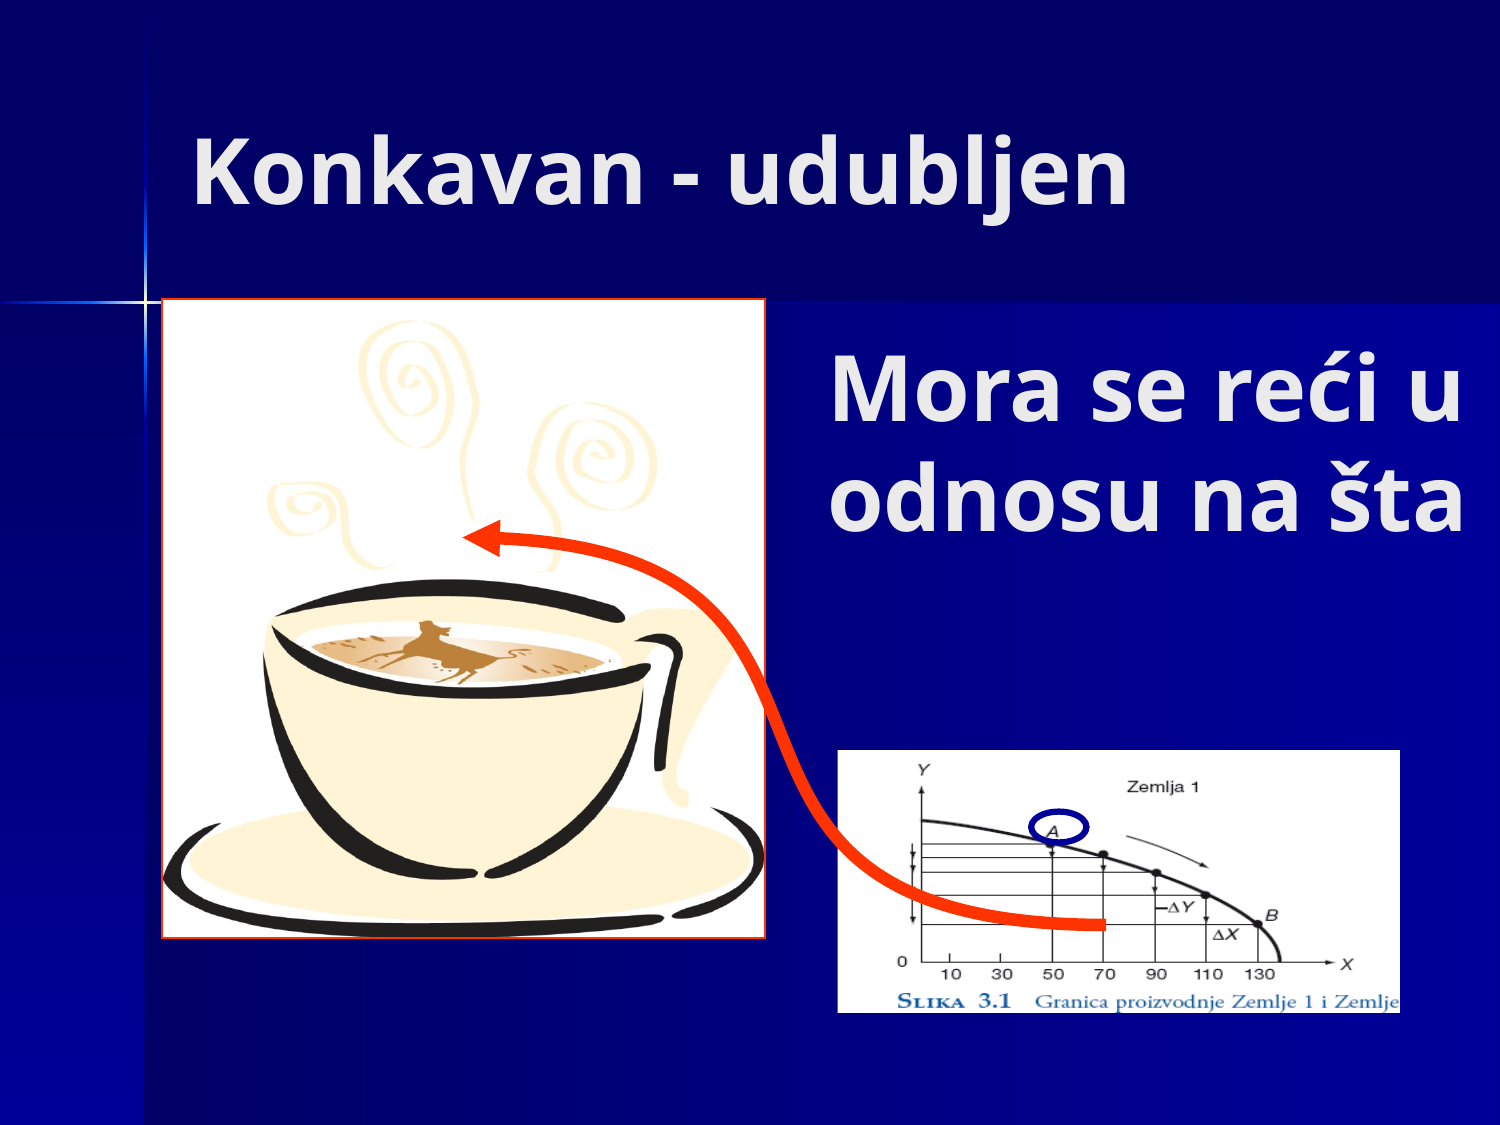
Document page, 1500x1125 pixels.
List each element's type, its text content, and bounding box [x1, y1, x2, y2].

title Konkavan - udubljen [174, 49, 1413, 286]
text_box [982, 749, 1401, 1013]
text_box Mora se reći u odnosu na šta [812, 375, 1500, 725]
picture [162, 299, 765, 938]
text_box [590, 409, 979, 1054]
